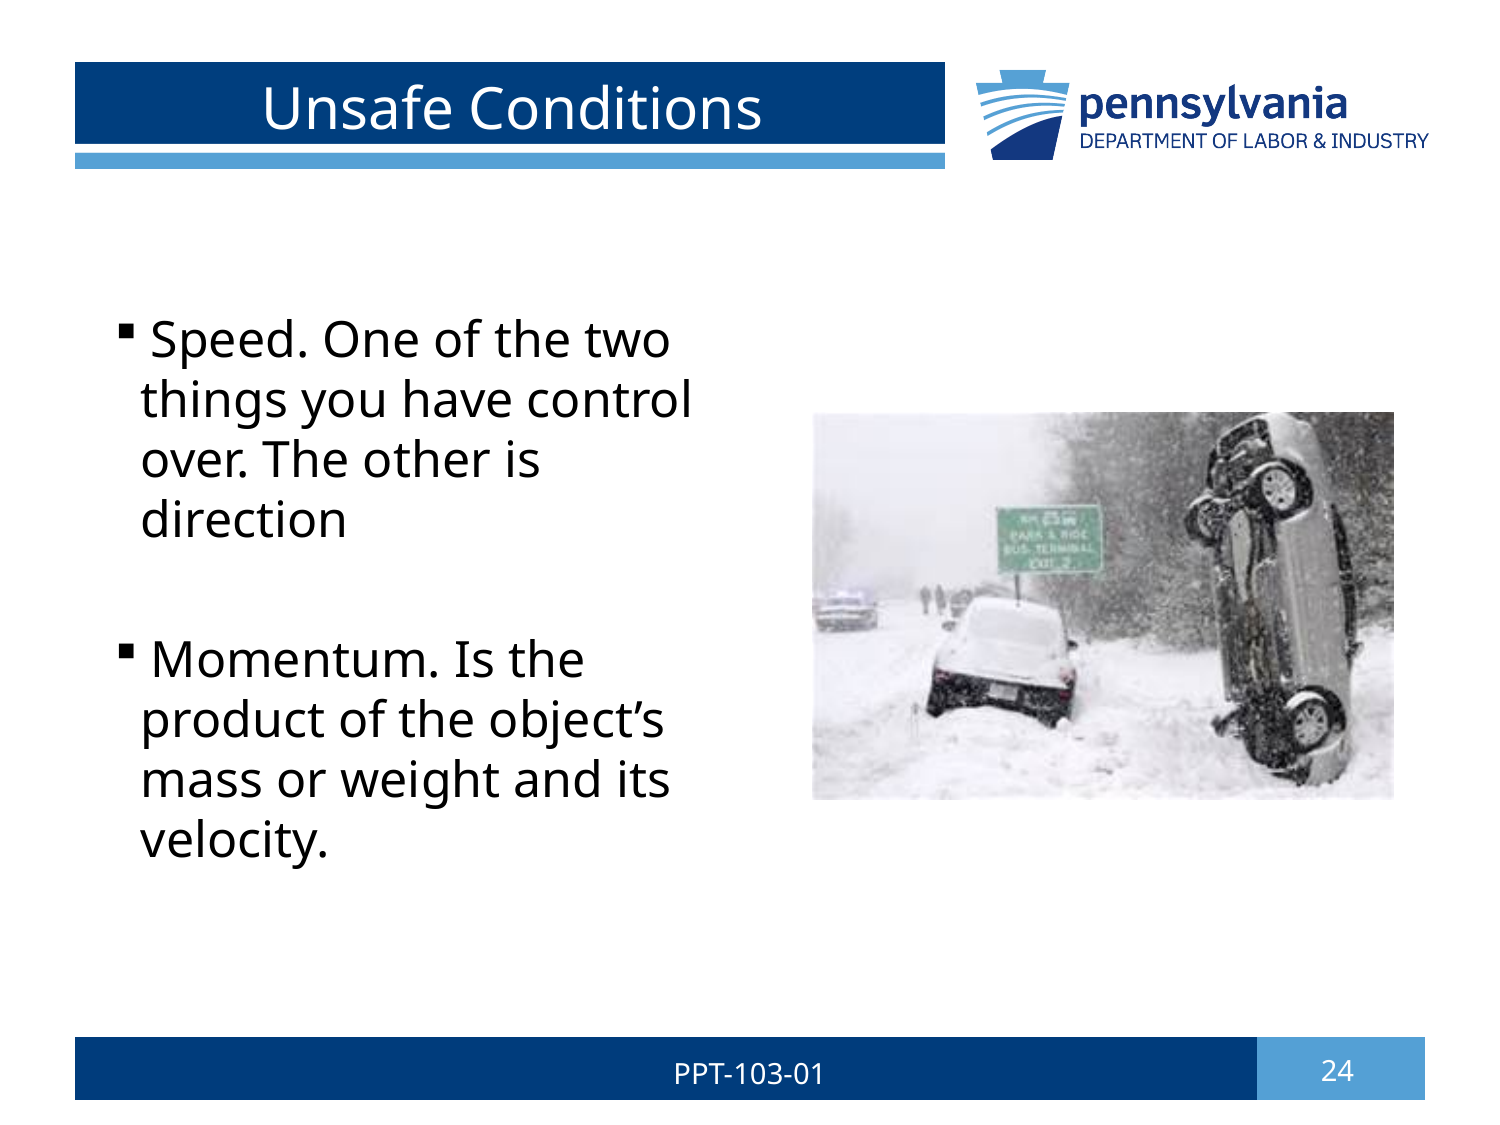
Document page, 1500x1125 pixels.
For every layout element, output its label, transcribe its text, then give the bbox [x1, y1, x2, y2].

picture [75, 1037, 1425, 1100]
footer PPT-103-01 [512, 1042, 988, 1103]
title Unsafe Conditions [75, 62, 950, 150]
slide_number 24 [1250, 1042, 1425, 1103]
subtitle Speed. One of the two things you have control over. The other is direction Momentum. Is the product of the object’s mass or weight and its velocity. [99, 299, 775, 925]
picture [812, 412, 1394, 801]
picture [75, 62, 1429, 169]
